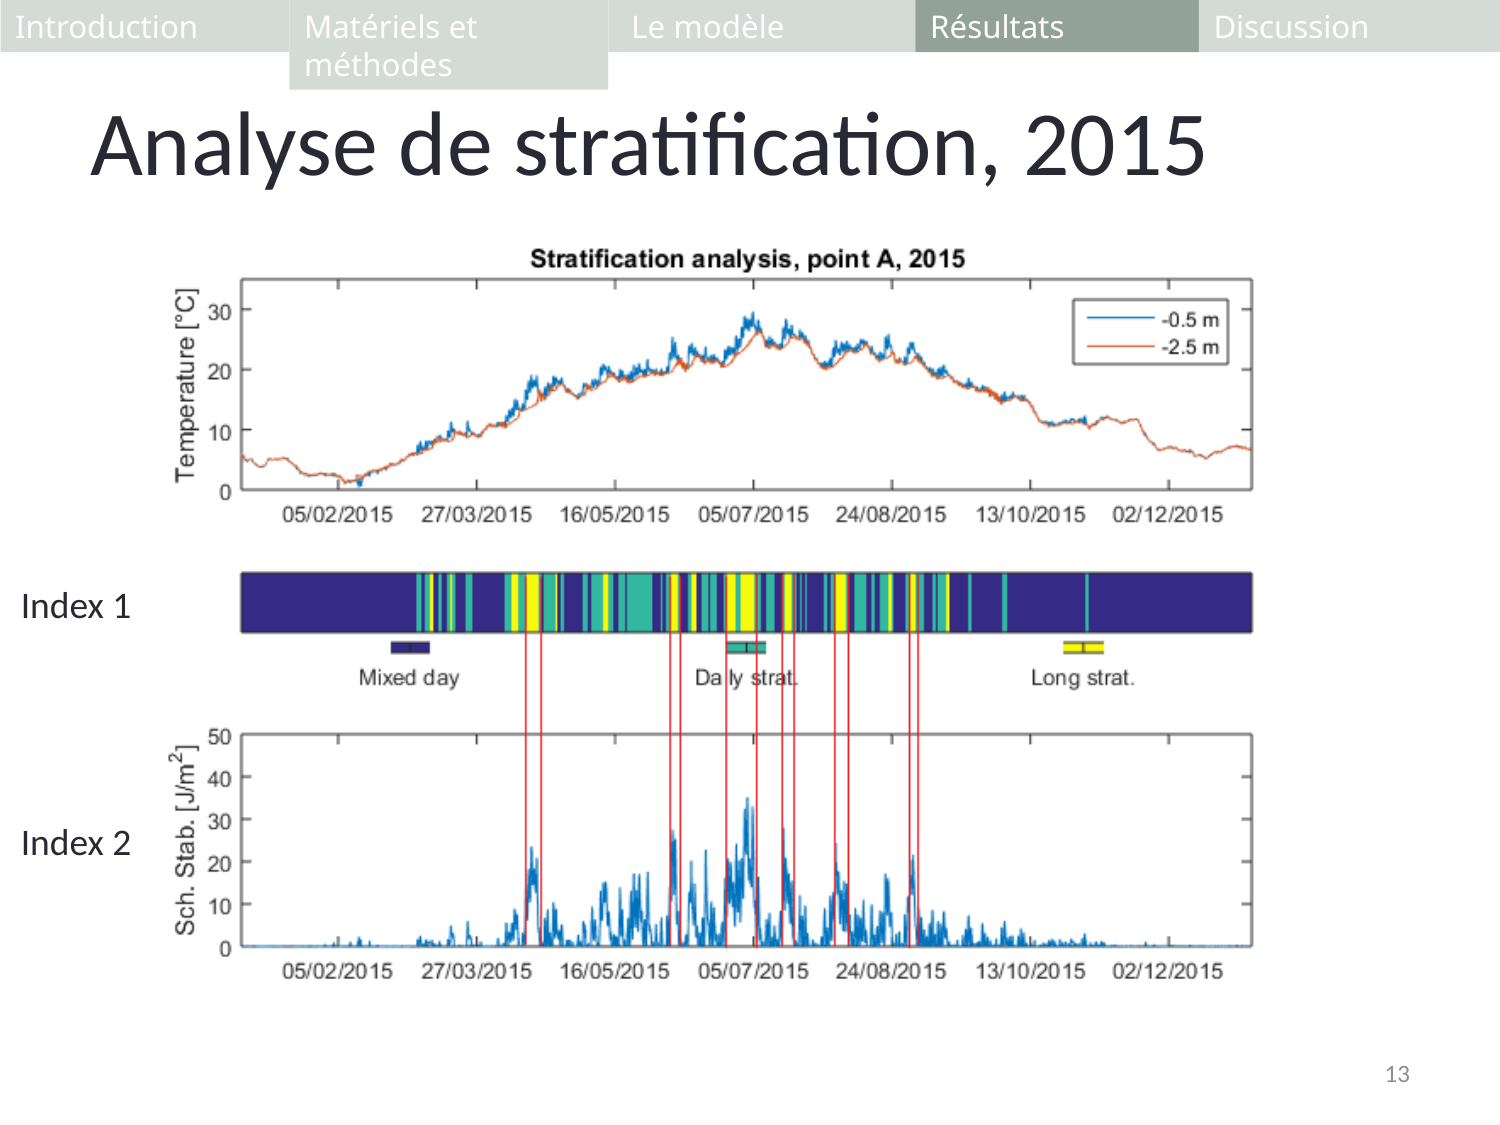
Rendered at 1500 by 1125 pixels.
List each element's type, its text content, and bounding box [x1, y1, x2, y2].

title Analyse de stratification, 2015 [75, 53, 1425, 233]
picture [145, 209, 1305, 1014]
text_box Introduction [0, 0, 289, 53]
slide_number 13 [1074, 1042, 1425, 1103]
text_box Résultats [915, 0, 1198, 53]
text_box Index 1 [6, 573, 139, 634]
text_box Matériels et méthodes [289, 0, 609, 90]
text_box Index 2 [6, 810, 139, 871]
text_box Le modèle [608, 0, 915, 53]
text_box Discussion [1198, 0, 1500, 53]
